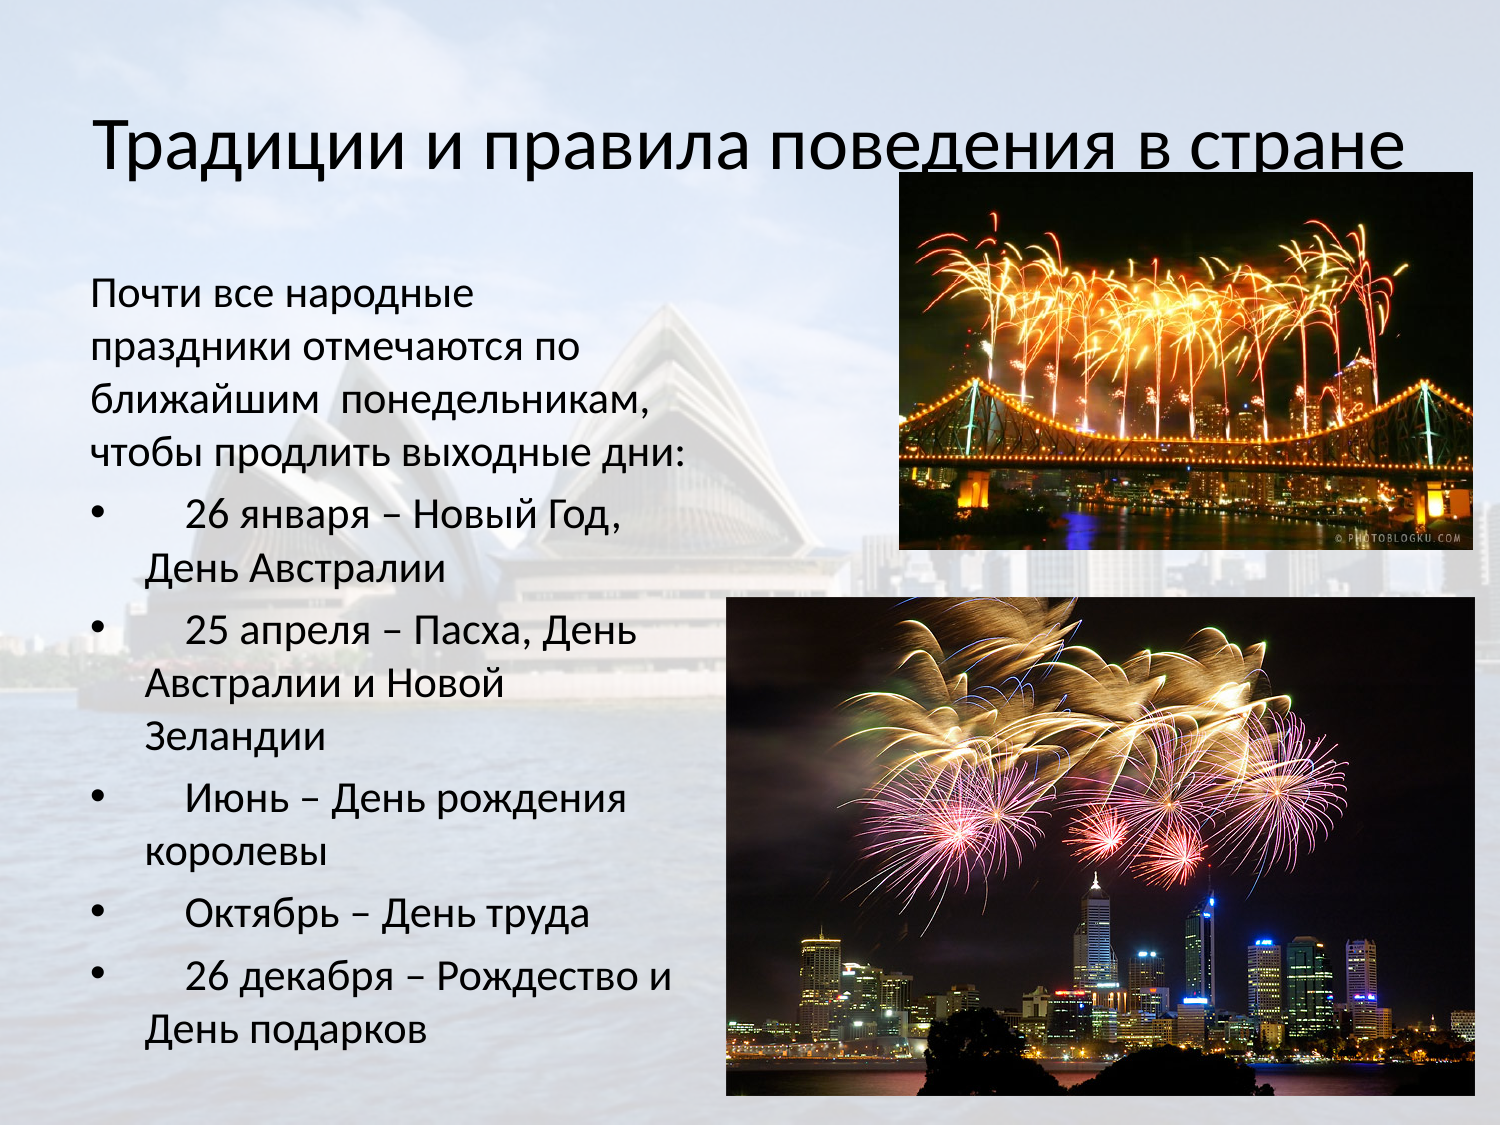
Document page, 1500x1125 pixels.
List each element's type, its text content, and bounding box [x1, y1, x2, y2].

title Традиции и правила поведения в стране [75, 45, 1425, 233]
list Почти все народные праздники отмечаются по ближайшим понедельникам, чтобы продлить выходные дни: 26 января – Новый Год, День Австралии 25 апреля – Пасха, День Австралии и Новой Зеландии Июнь – День рождения королевы Октябрь – День труда 26 декабря – Рождество и День подарков [75, 255, 703, 1083]
picture [726, 597, 1476, 1096]
picture [899, 172, 1473, 550]
